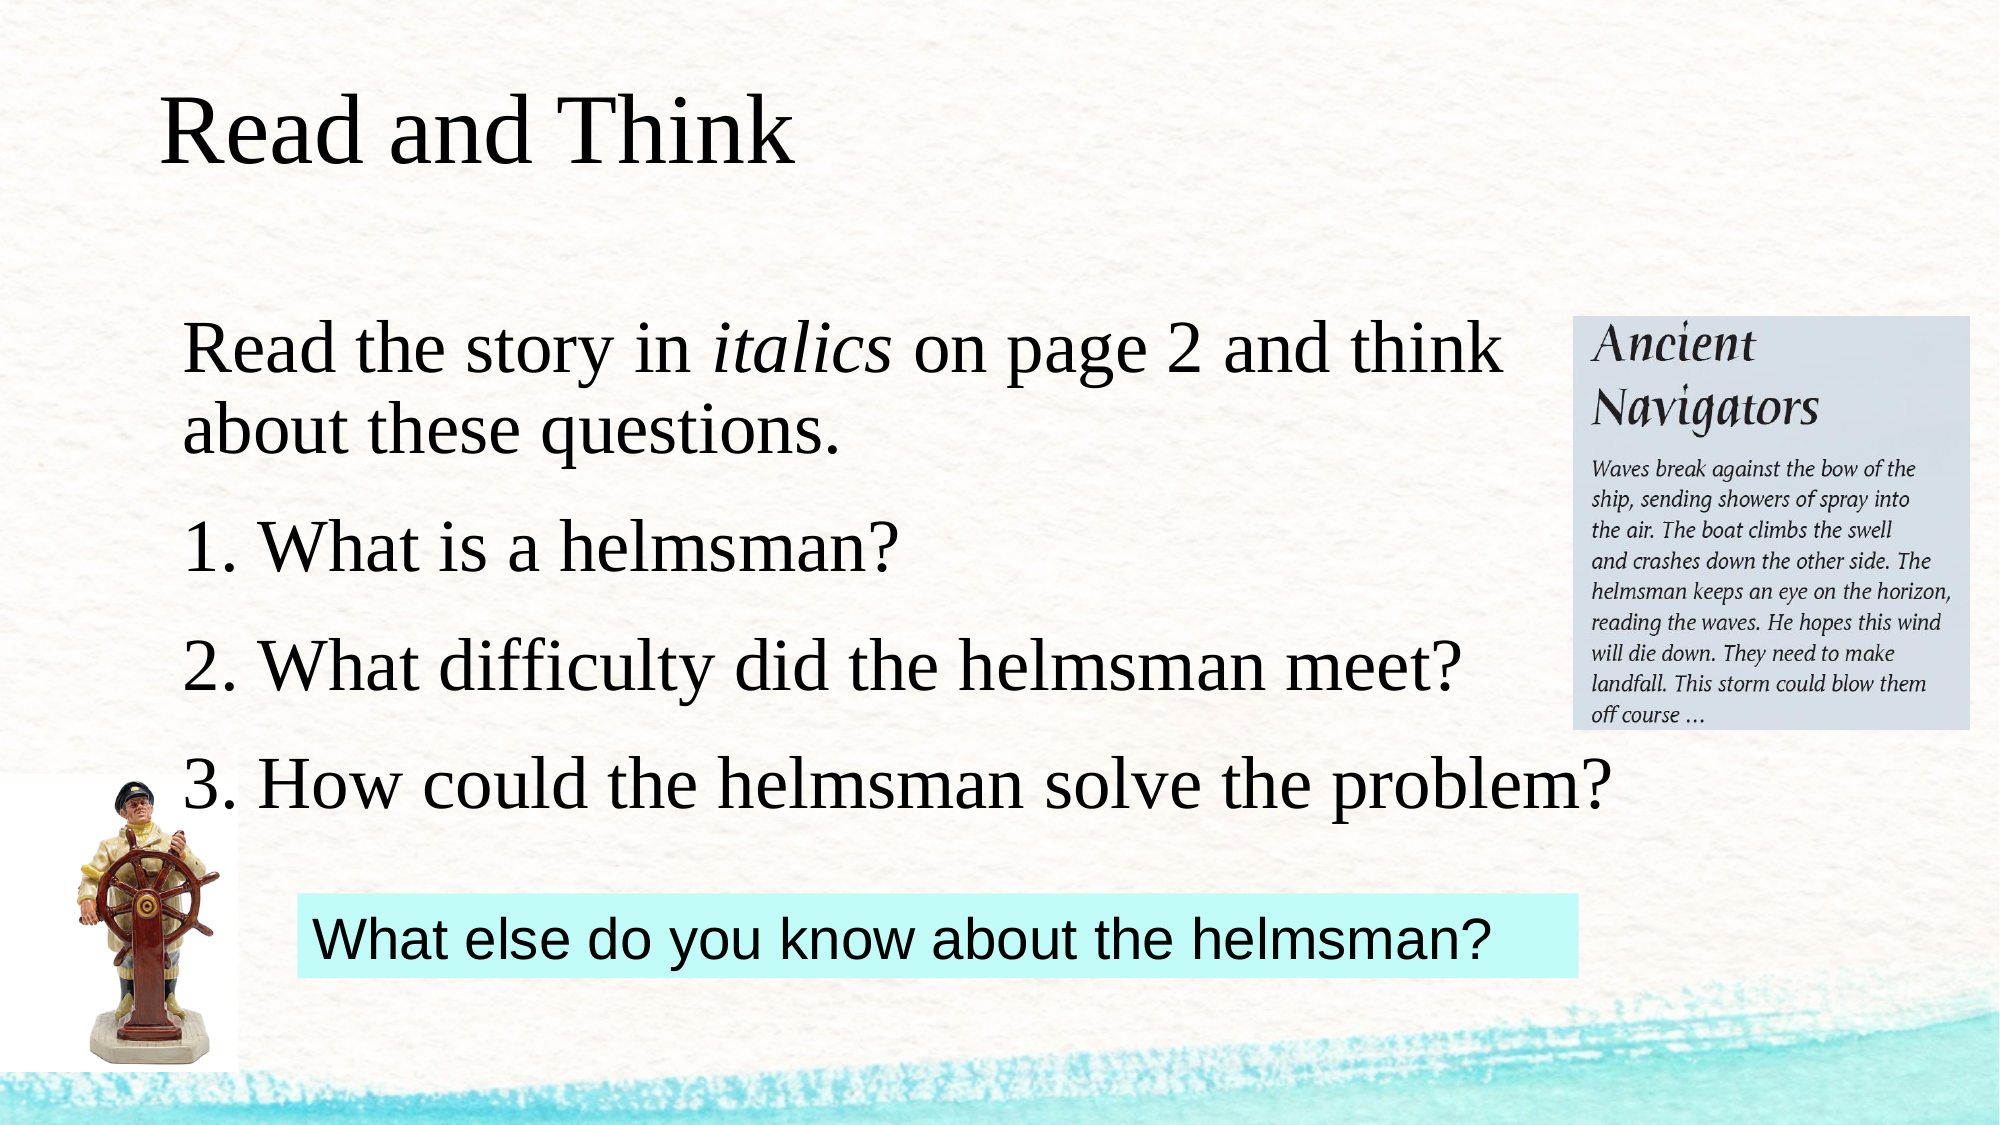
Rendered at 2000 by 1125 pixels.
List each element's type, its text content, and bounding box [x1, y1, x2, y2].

list Read the story in italics on page 2 and think about these questions. What is a helmsman? What difficulty did the helmsman meet? How could the helmsman solve the problem? [167, 299, 1656, 988]
text_box What else do you know about the helmsman? [297, 893, 1579, 979]
picture [0, 0, 2000, 1125]
title Read and Think [143, 5, 1719, 193]
